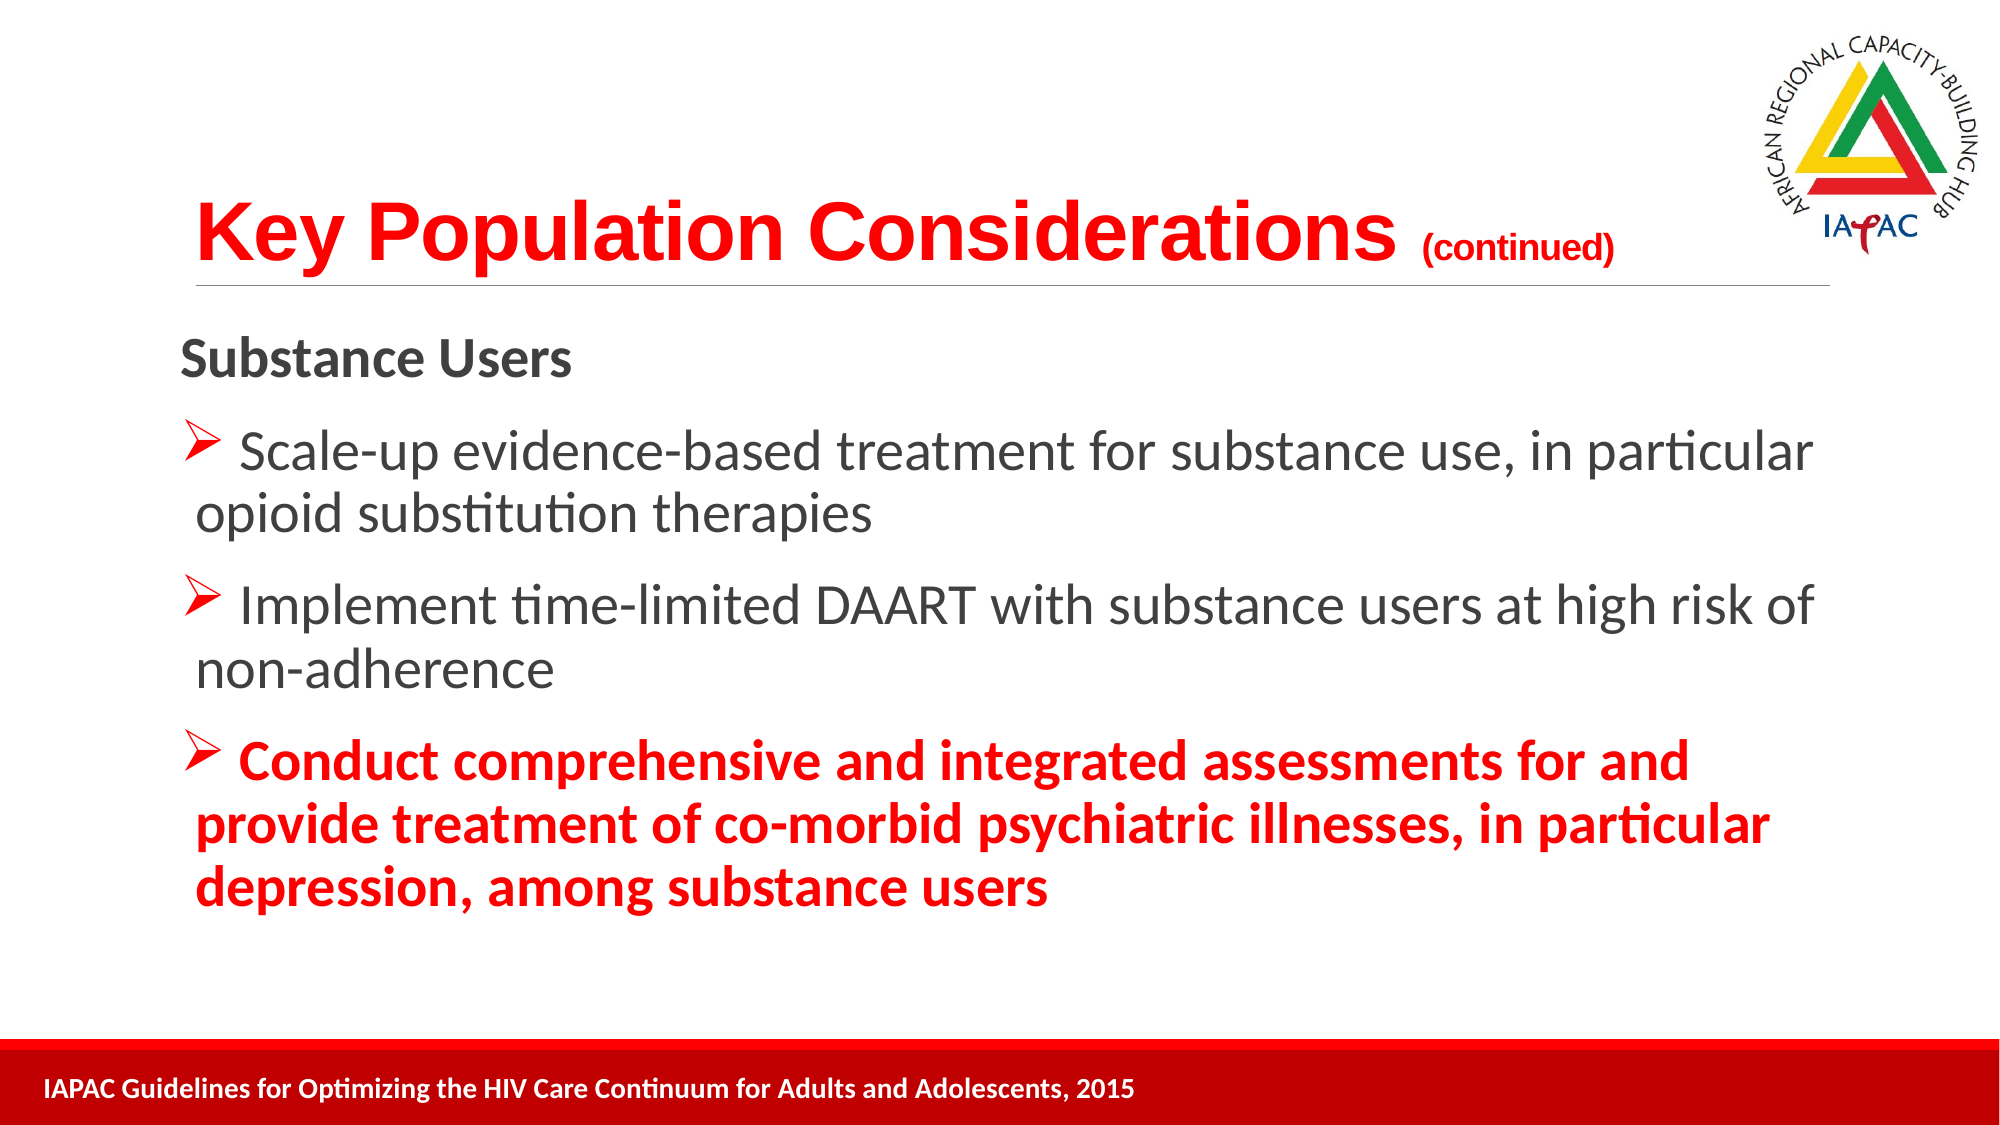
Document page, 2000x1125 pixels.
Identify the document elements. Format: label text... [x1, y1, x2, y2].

title Key Population Considerations (continued) [179, 47, 1830, 285]
picture [1749, 29, 1995, 268]
list Substance Users Scale-up evidence-based treatment for substance use, in particular opioid substitution therapies Implement time-limited DAART with substance users at high risk of non-adherence Conduct comprehensive and integrated assessments for and provide treatment of co-morbid psychiatric illnesses, in particular depression, among substance users [179, 320, 1830, 1030]
text_box IAPAC Guidelines for Optimizing the HIV Care Continuum for Adults and Adolescents, 2015 [28, 1062, 1152, 1113]
